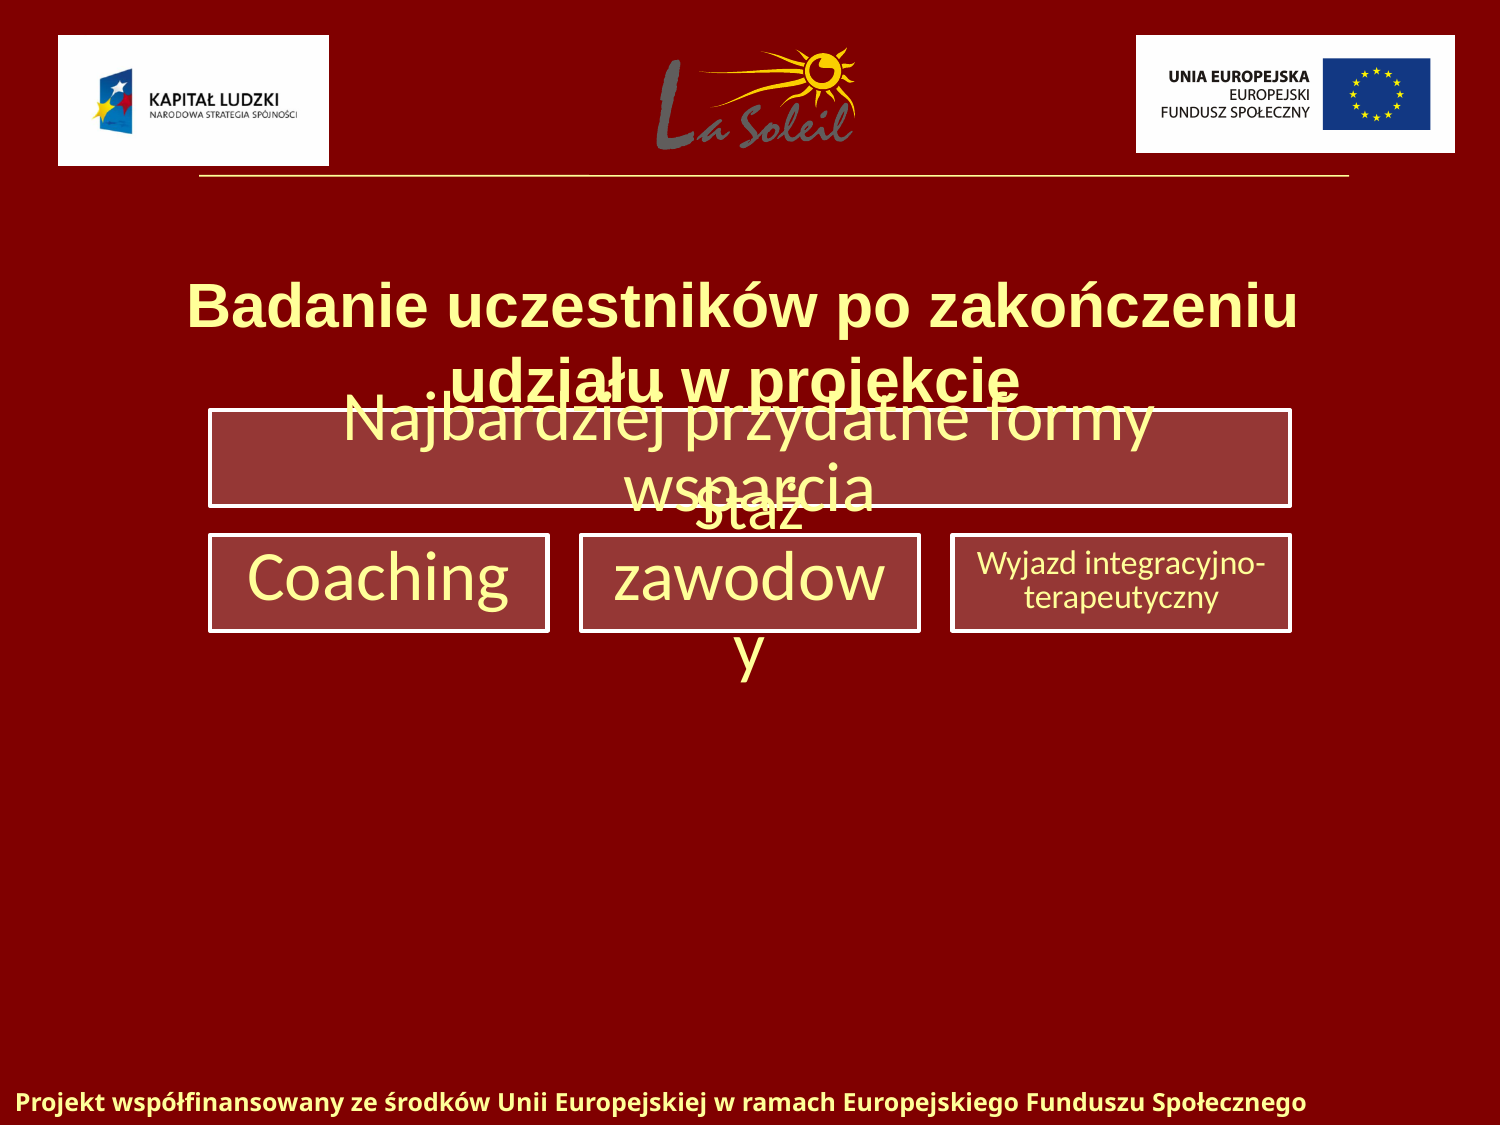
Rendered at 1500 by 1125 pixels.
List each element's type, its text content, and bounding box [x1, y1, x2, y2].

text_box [58, 34, 1456, 176]
text_box Badanie uczestników po zakończeniu udziału w projekcie [70, 257, 1418, 412]
text_box Projekt współfinansowany ze środków Unii Europejskiej w ramach Europejskiego Funduszu Społecznego [0, 1079, 1500, 1125]
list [74, 409, 1426, 1006]
